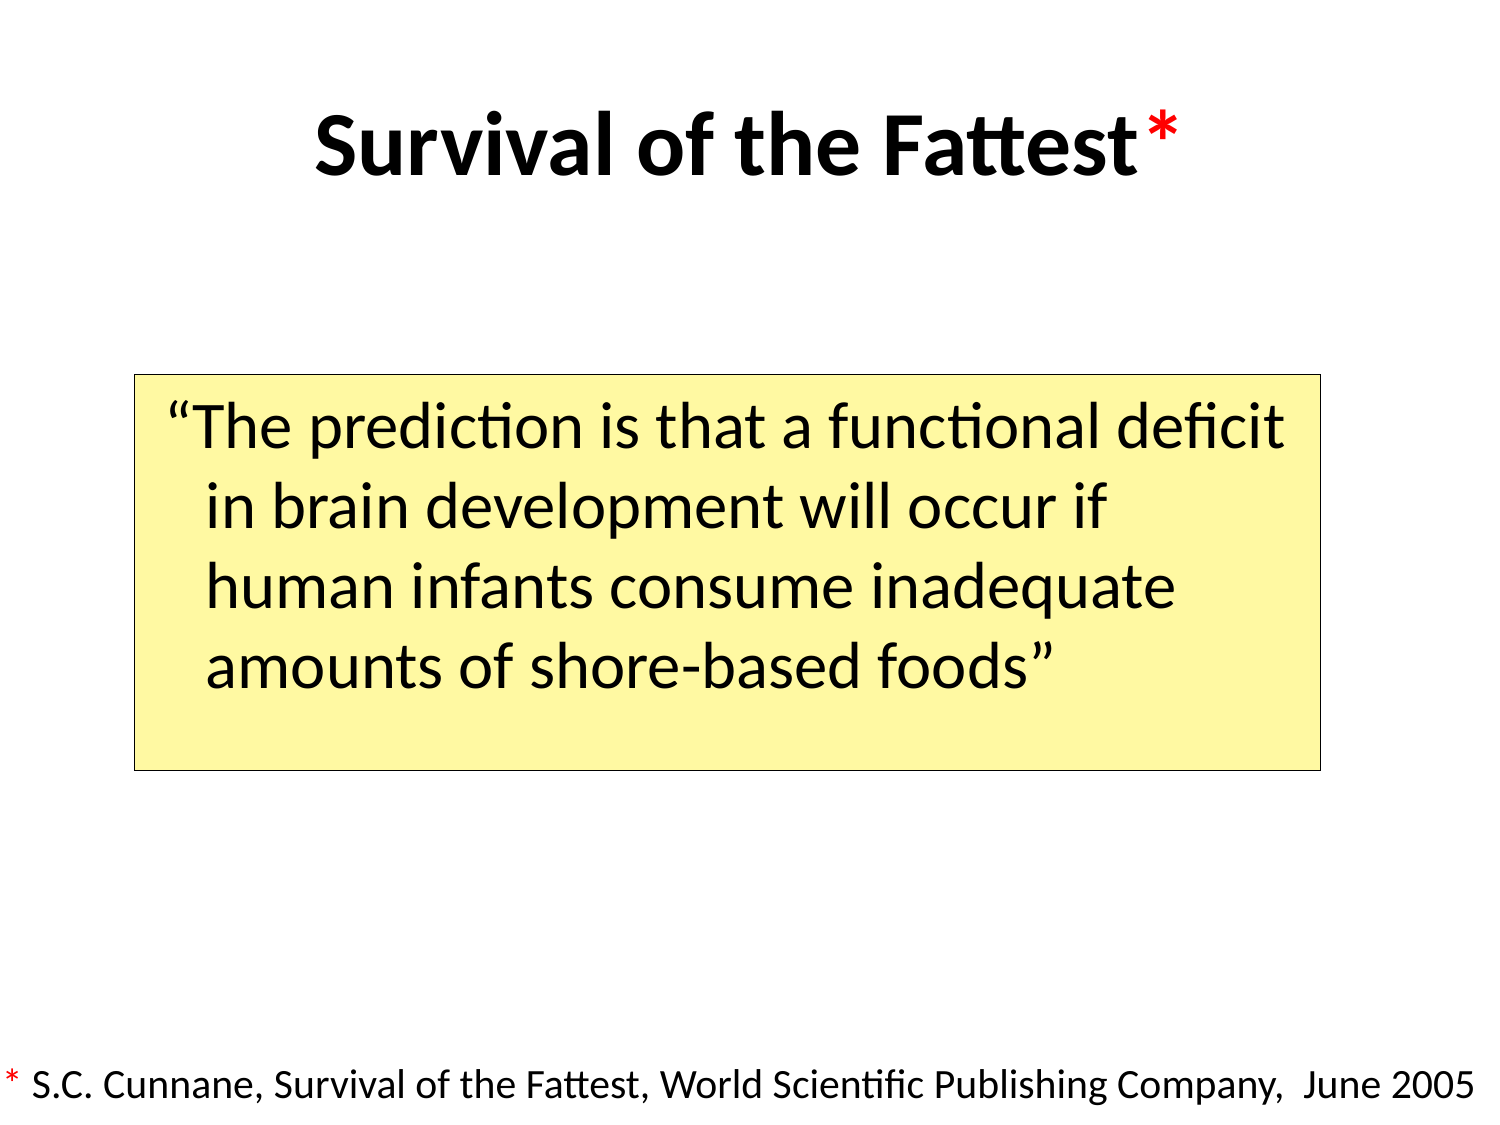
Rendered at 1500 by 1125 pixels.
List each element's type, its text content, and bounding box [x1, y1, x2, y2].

title Survival of the Fattest* [75, 45, 1425, 233]
list “The prediction is that a functional deficit in brain development will occur if human infants consume inadequate amounts of shore-based foods” [134, 374, 1321, 771]
text_box * S.C. Cunnane, Survival of the Fattest, World Scientific Publishing Company, June 2005 [0, 1048, 1500, 1114]
